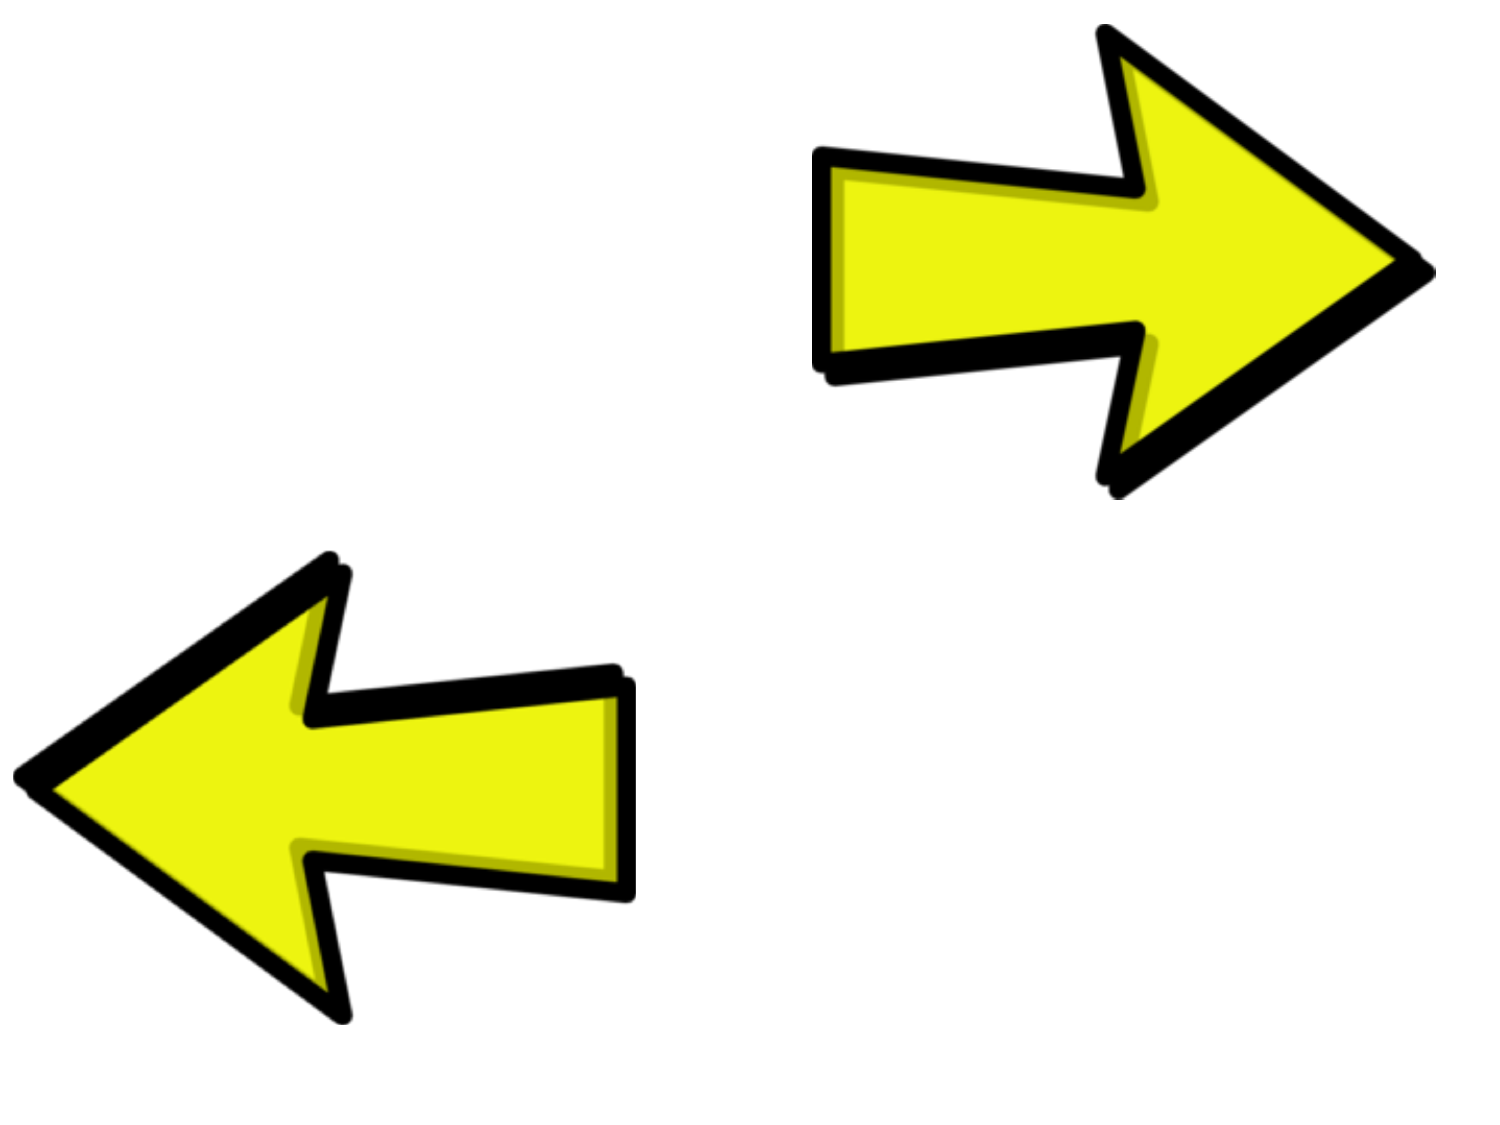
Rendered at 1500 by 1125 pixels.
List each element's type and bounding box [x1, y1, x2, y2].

picture [12, 549, 636, 1026]
picture [812, 24, 1436, 501]
